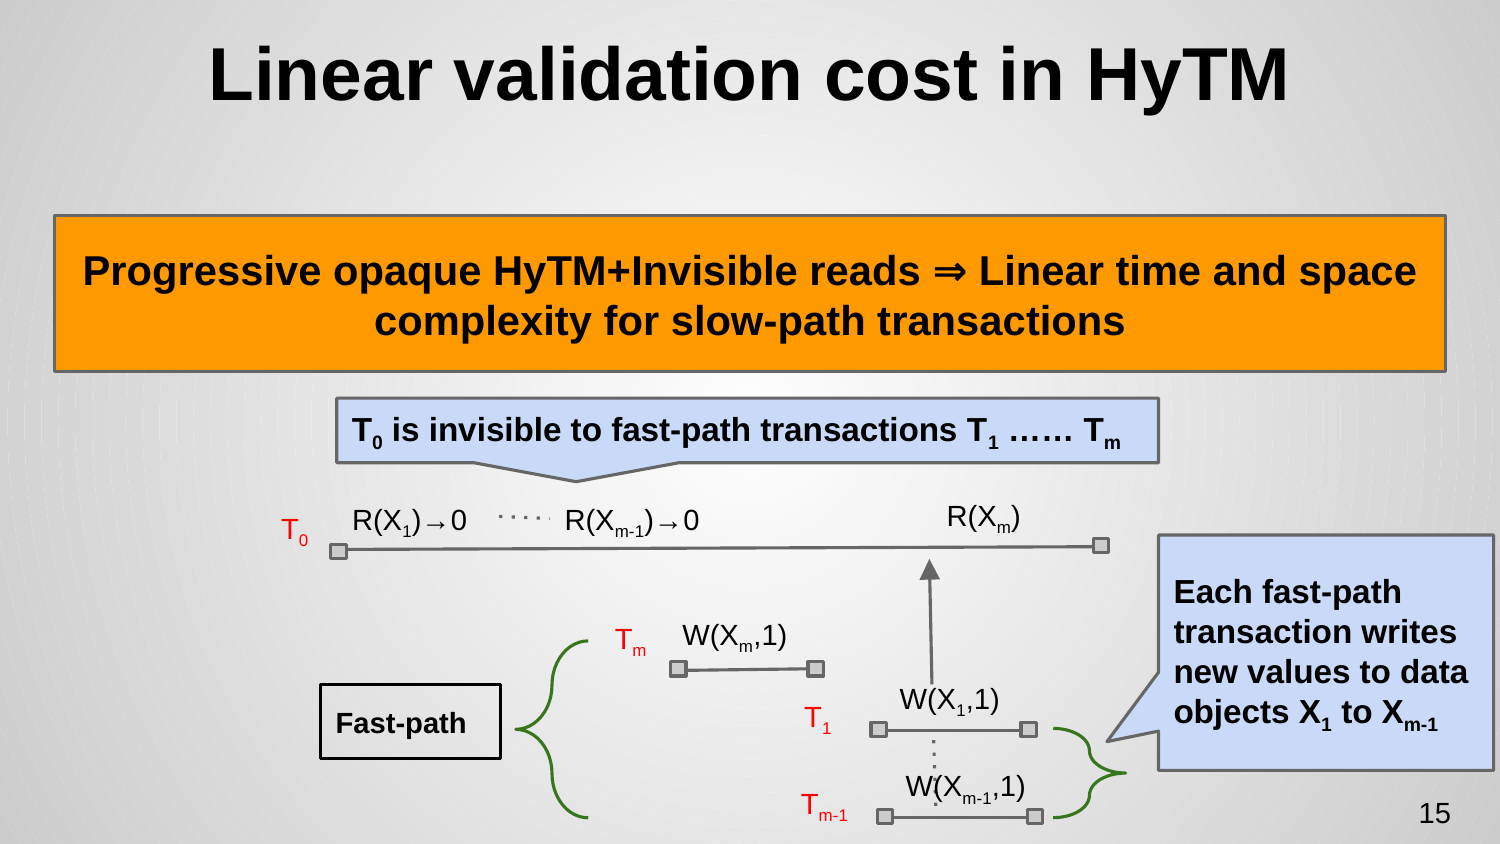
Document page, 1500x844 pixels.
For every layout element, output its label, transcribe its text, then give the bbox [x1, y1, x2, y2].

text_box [265, 482, 1110, 572]
text_box T0 is invisible to fast-path transactions T1 …… Tm [336, 398, 1159, 480]
text_box T1 [789, 682, 886, 760]
text_box W(Xm-1,1) [890, 752, 1053, 818]
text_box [599, 601, 842, 677]
text_box Tm-1 [785, 770, 906, 844]
text_box [1021, 722, 1037, 737]
text_box Each fast-path transaction writes new values to data objects X1 to Xm-1 [1106, 535, 1494, 771]
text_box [929, 558, 933, 685]
text_box Fast-path [320, 684, 501, 759]
text_box [1053, 728, 1126, 818]
text_box [515, 640, 589, 818]
text_box Progressive opaque HyTM+Invisible reads ⇒ Linear time and space complexity for slow-path transactions [54, 215, 1446, 372]
text_box W(X1,1) [884, 665, 1037, 712]
title Linear validation cost in HyTM [75, 5, 1425, 131]
text_box [1027, 809, 1043, 824]
slide_number 15 [1403, 779, 1494, 844]
